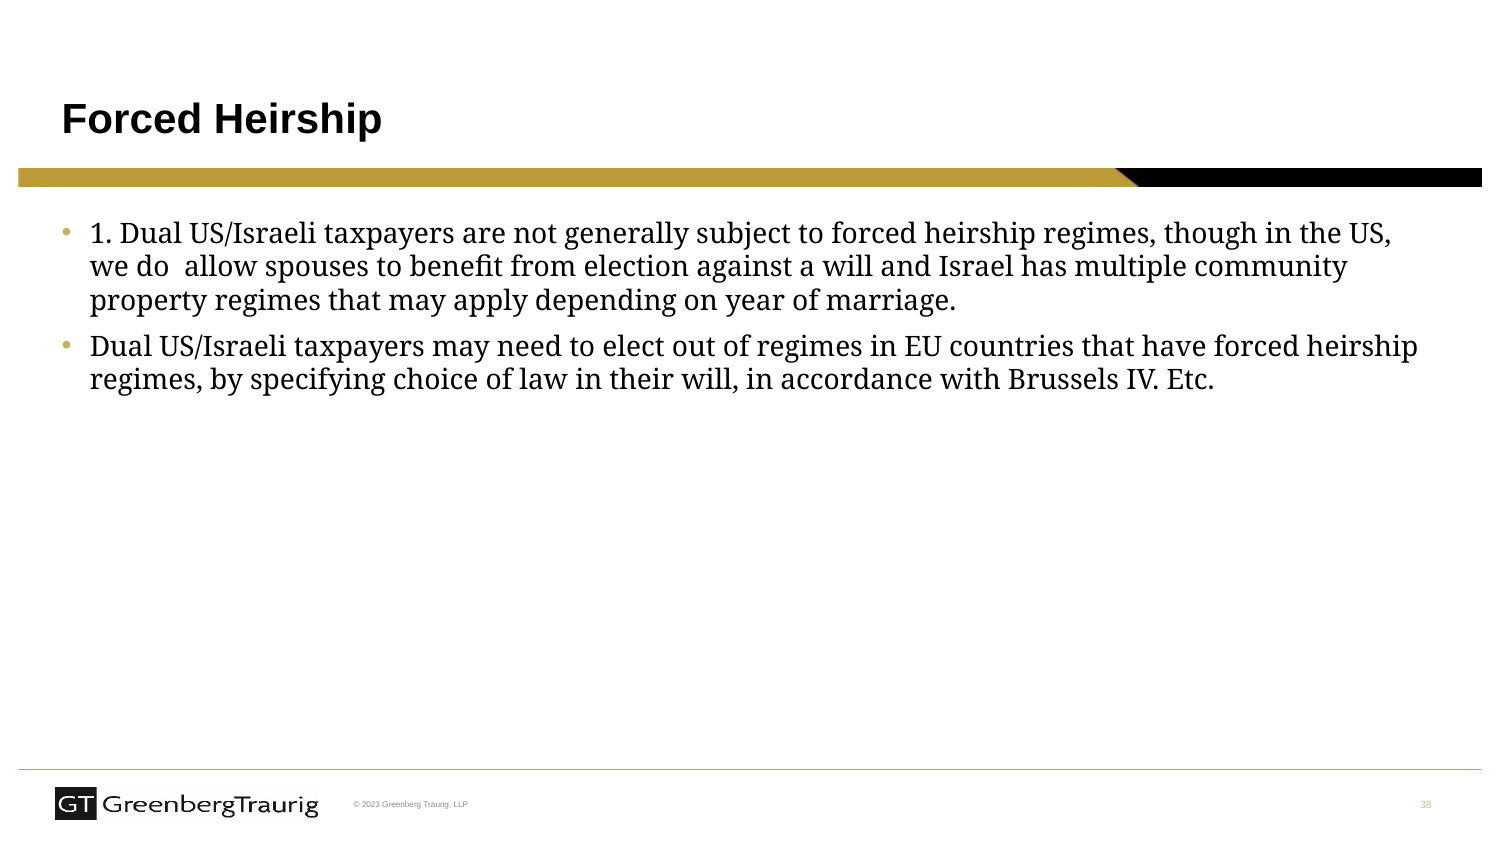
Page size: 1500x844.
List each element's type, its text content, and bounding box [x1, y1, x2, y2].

picture [55, 787, 318, 820]
slide_number 38 [1368, 782, 1447, 827]
title Forced Heirship [46, 16, 1447, 150]
list 1. Dual US/Israeli taxpayers are not generally subject to forced heirship regimes, though in the US, we do allow spouses to benefit from election against a will and Israel has multiple community property regimes that may apply depending on year of marriage. Dual US/Israeli taxpayers may need to elect out of regimes in EU countries that have forced heirship regimes, by specifying choice of law in their will, in accordance with Brussels IV. Etc. [46, 207, 1447, 762]
picture [18, 168, 1482, 187]
